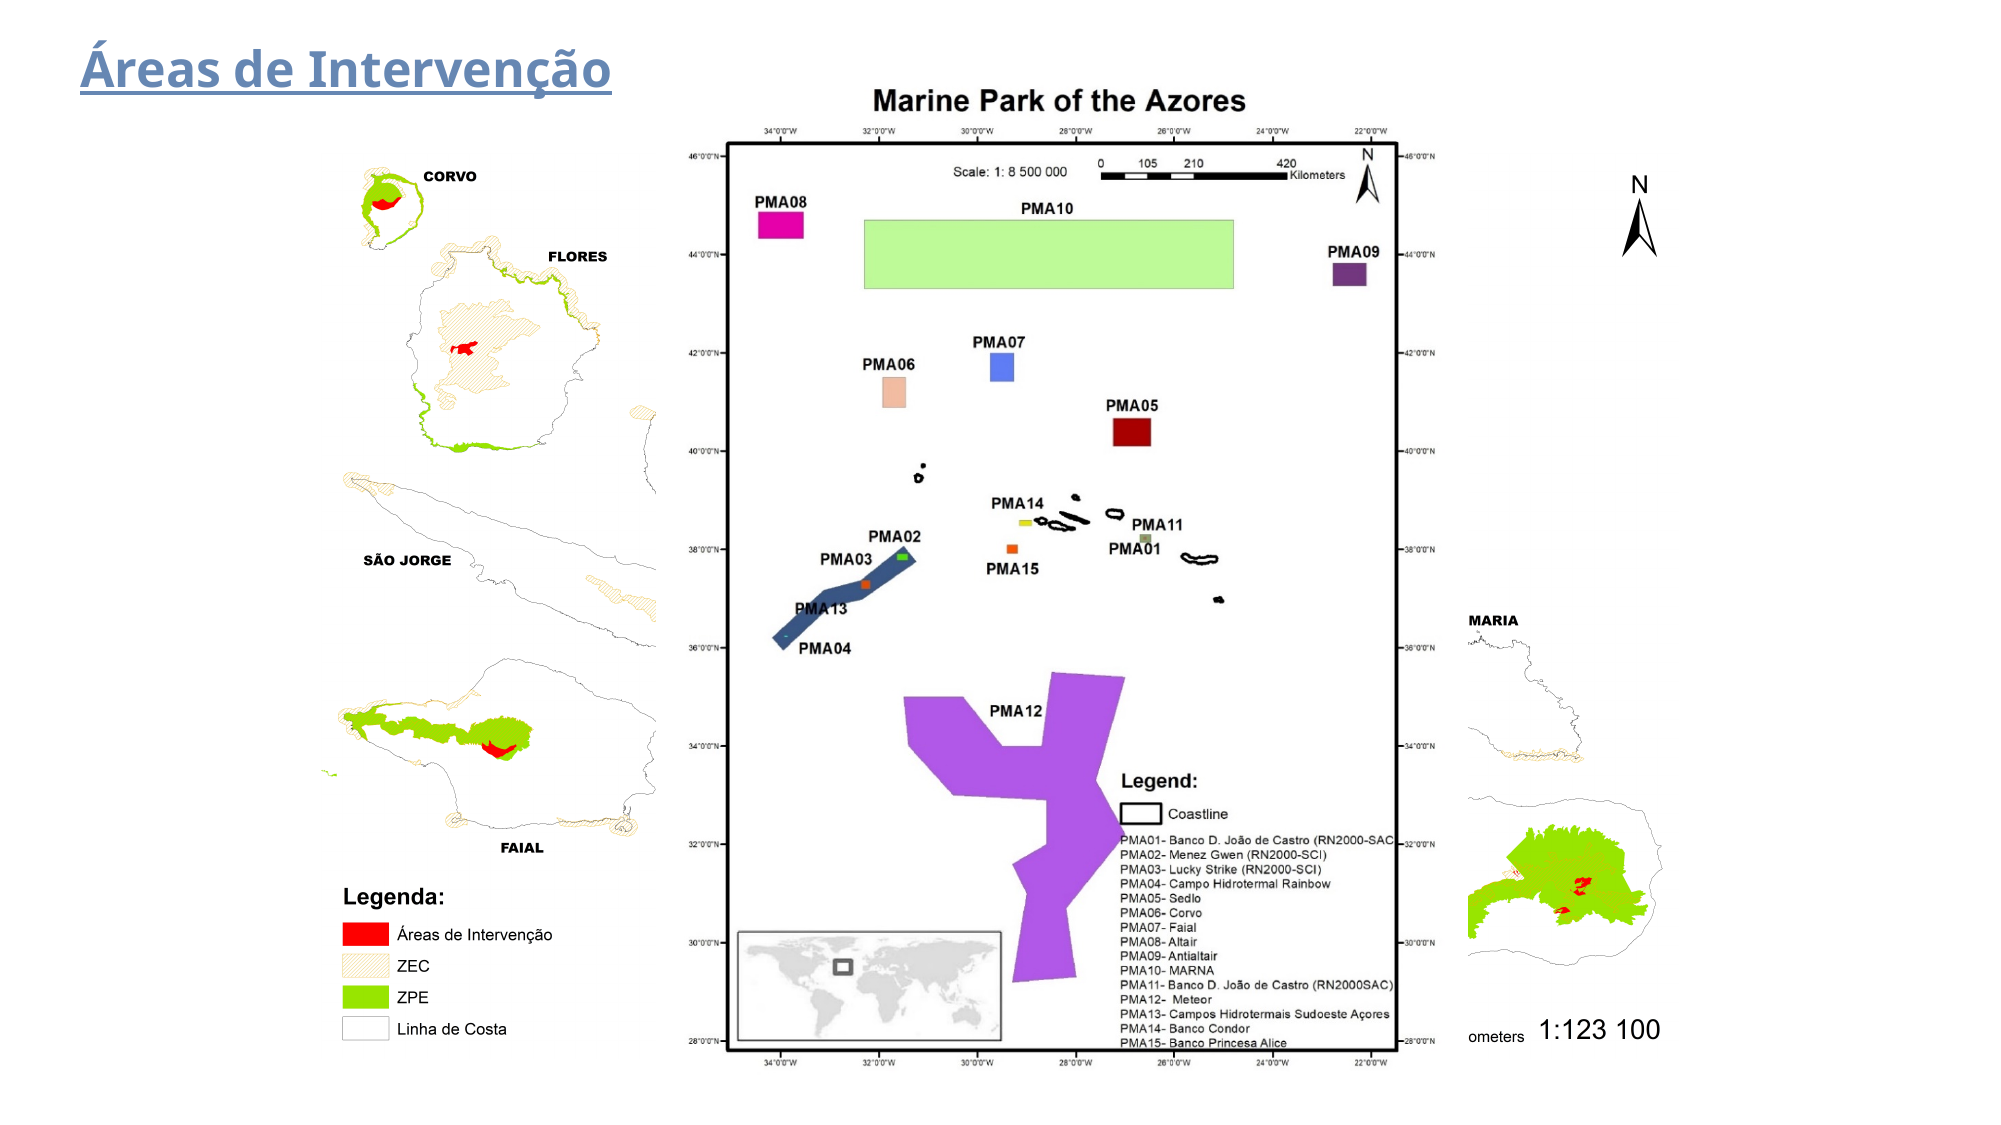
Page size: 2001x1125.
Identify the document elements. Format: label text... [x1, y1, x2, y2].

text_box Áreas de Intervenção [65, 30, 1195, 972]
picture [320, 66, 1679, 1116]
